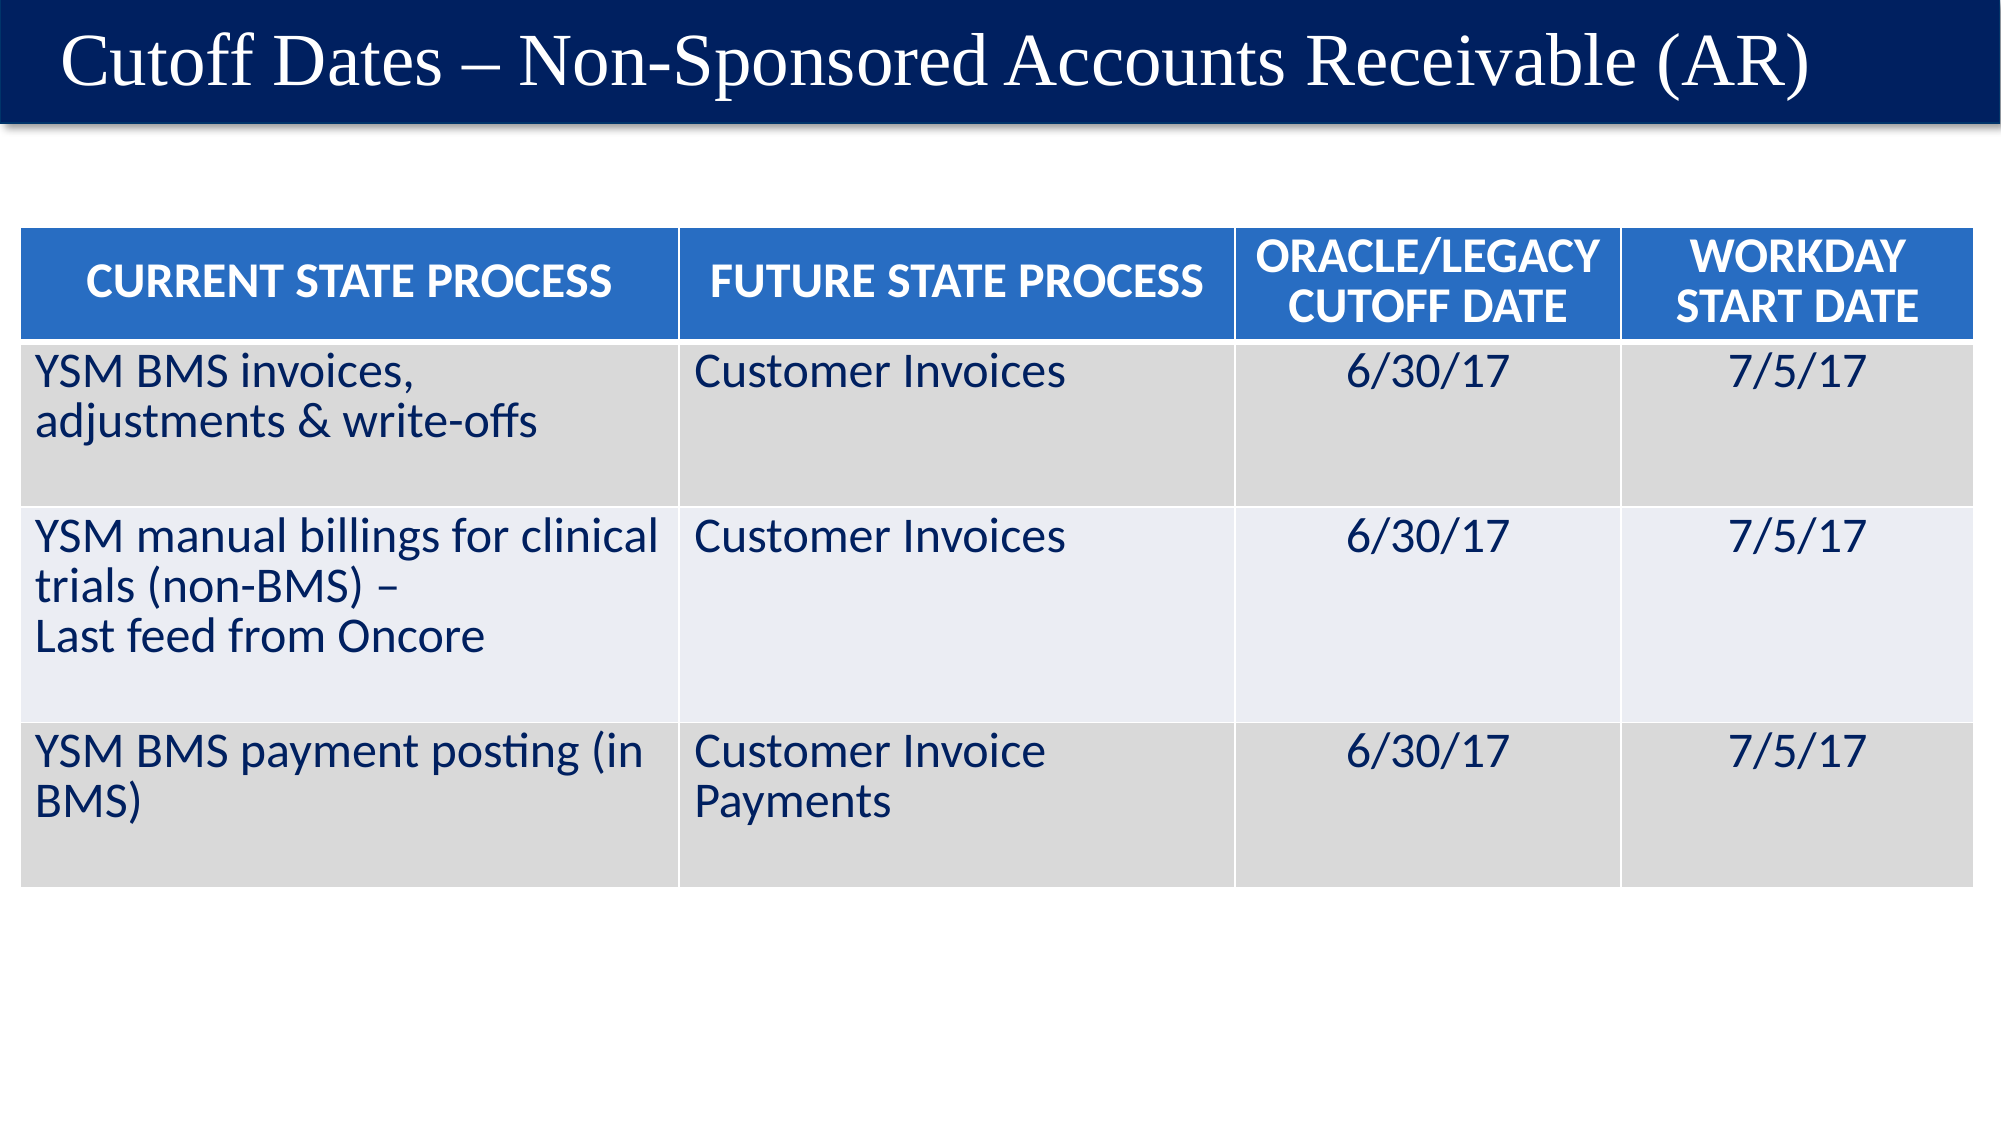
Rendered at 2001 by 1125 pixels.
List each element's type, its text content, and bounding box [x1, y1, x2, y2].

table_cell YSM BMS payment posting (in BMS) [21, 723, 678, 887]
table_cell YSM manual billings for clinical trials (non-BMS) – Last feed from Oncore [21, 508, 678, 722]
table_header CURRENT STATE PROCESS [21, 228, 678, 339]
table_cell 6/30/17 [1236, 508, 1620, 722]
table_cell YSM BMS invoices, adjustments & write-offs [21, 345, 678, 506]
table_cell Customer Invoices [680, 508, 1234, 722]
title Cutoff Dates – Non-Sponsored Accounts Receivable (AR) [45, 7, 1845, 118]
table_cell Customer Invoice Payments [680, 723, 1234, 887]
table_header ORACLE/LEGACY CUTOFF DATE [1236, 228, 1620, 339]
table_header FUTURE STATE PROCESS [680, 228, 1234, 339]
table_cell 7/5/17 [1622, 345, 1973, 506]
table_cell 6/30/17 [1236, 345, 1620, 506]
table_cell 6/30/17 [1236, 723, 1620, 887]
table_cell 7/5/17 [1622, 508, 1973, 722]
table_cell 7/5/17 [1622, 723, 1973, 887]
table_cell Customer Invoices [680, 345, 1234, 506]
table_header WORKDAY START DATE [1622, 228, 1973, 339]
